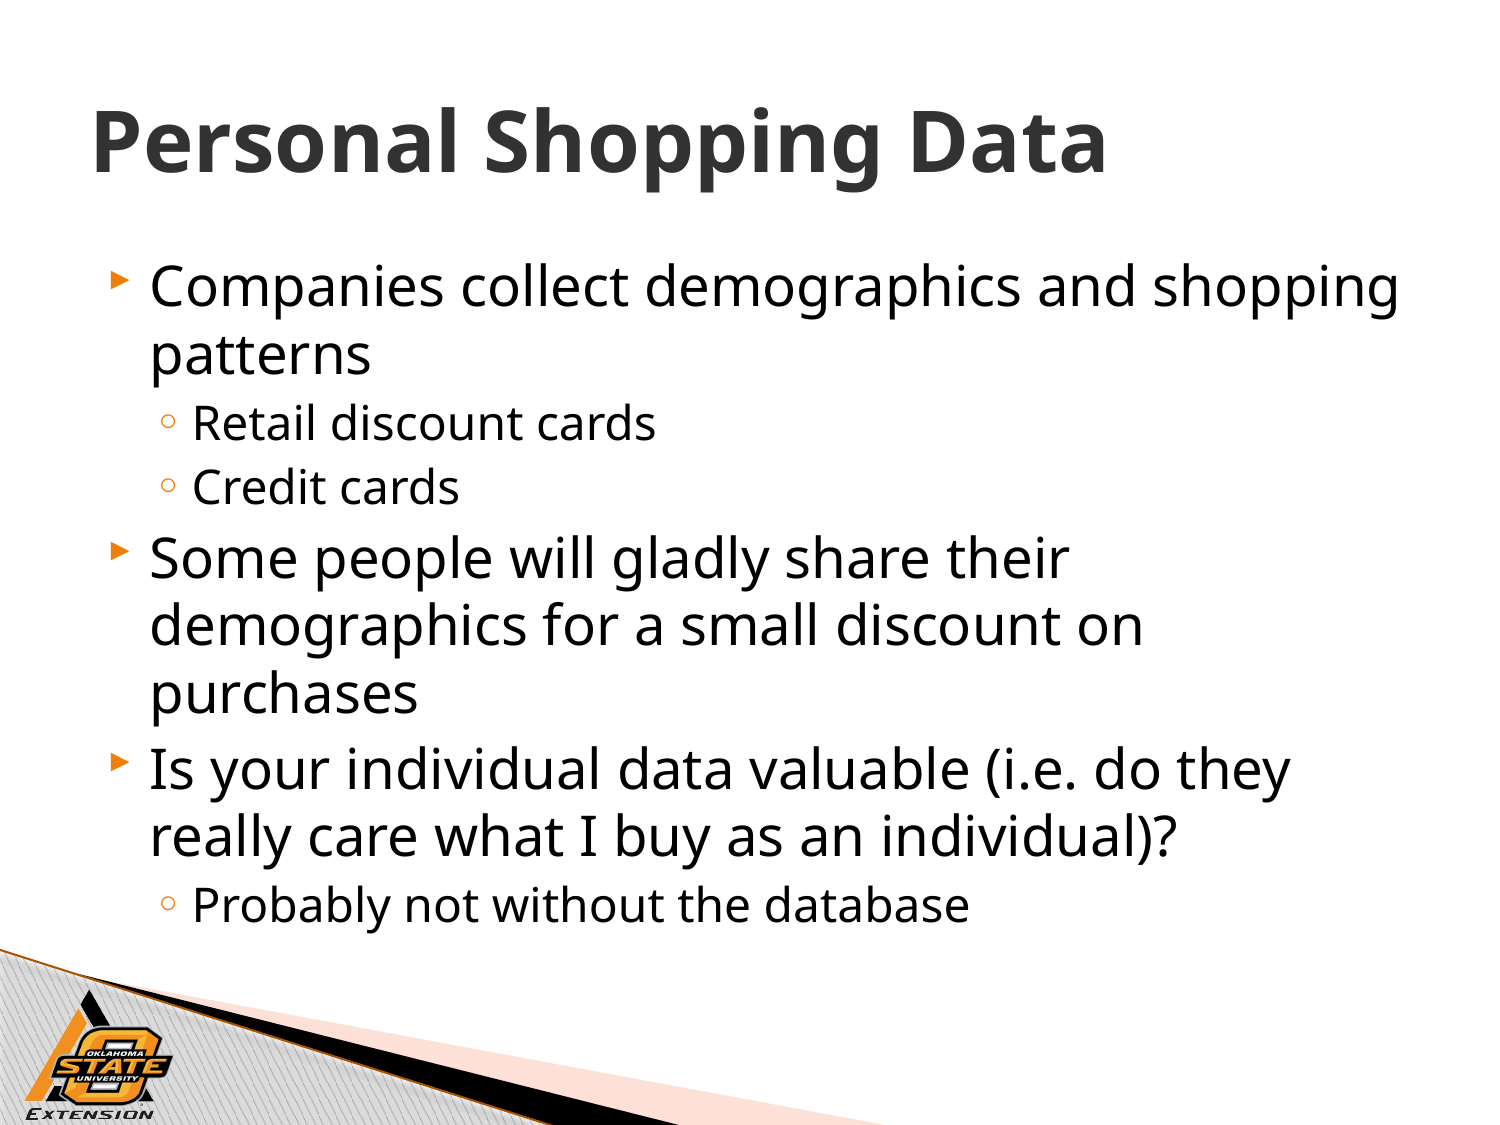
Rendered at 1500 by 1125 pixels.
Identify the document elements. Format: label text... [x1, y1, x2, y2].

list Companies collect demographics and shopping patterns Retail discount cards Credit cards Some people will gladly share their demographics for a small discount on purchases Is your individual data valuable (i.e. do they really care what I buy as an individual)? Probably not without the database [75, 243, 1425, 986]
picture [24, 989, 175, 1125]
title Personal Shopping Data [75, 45, 1425, 233]
